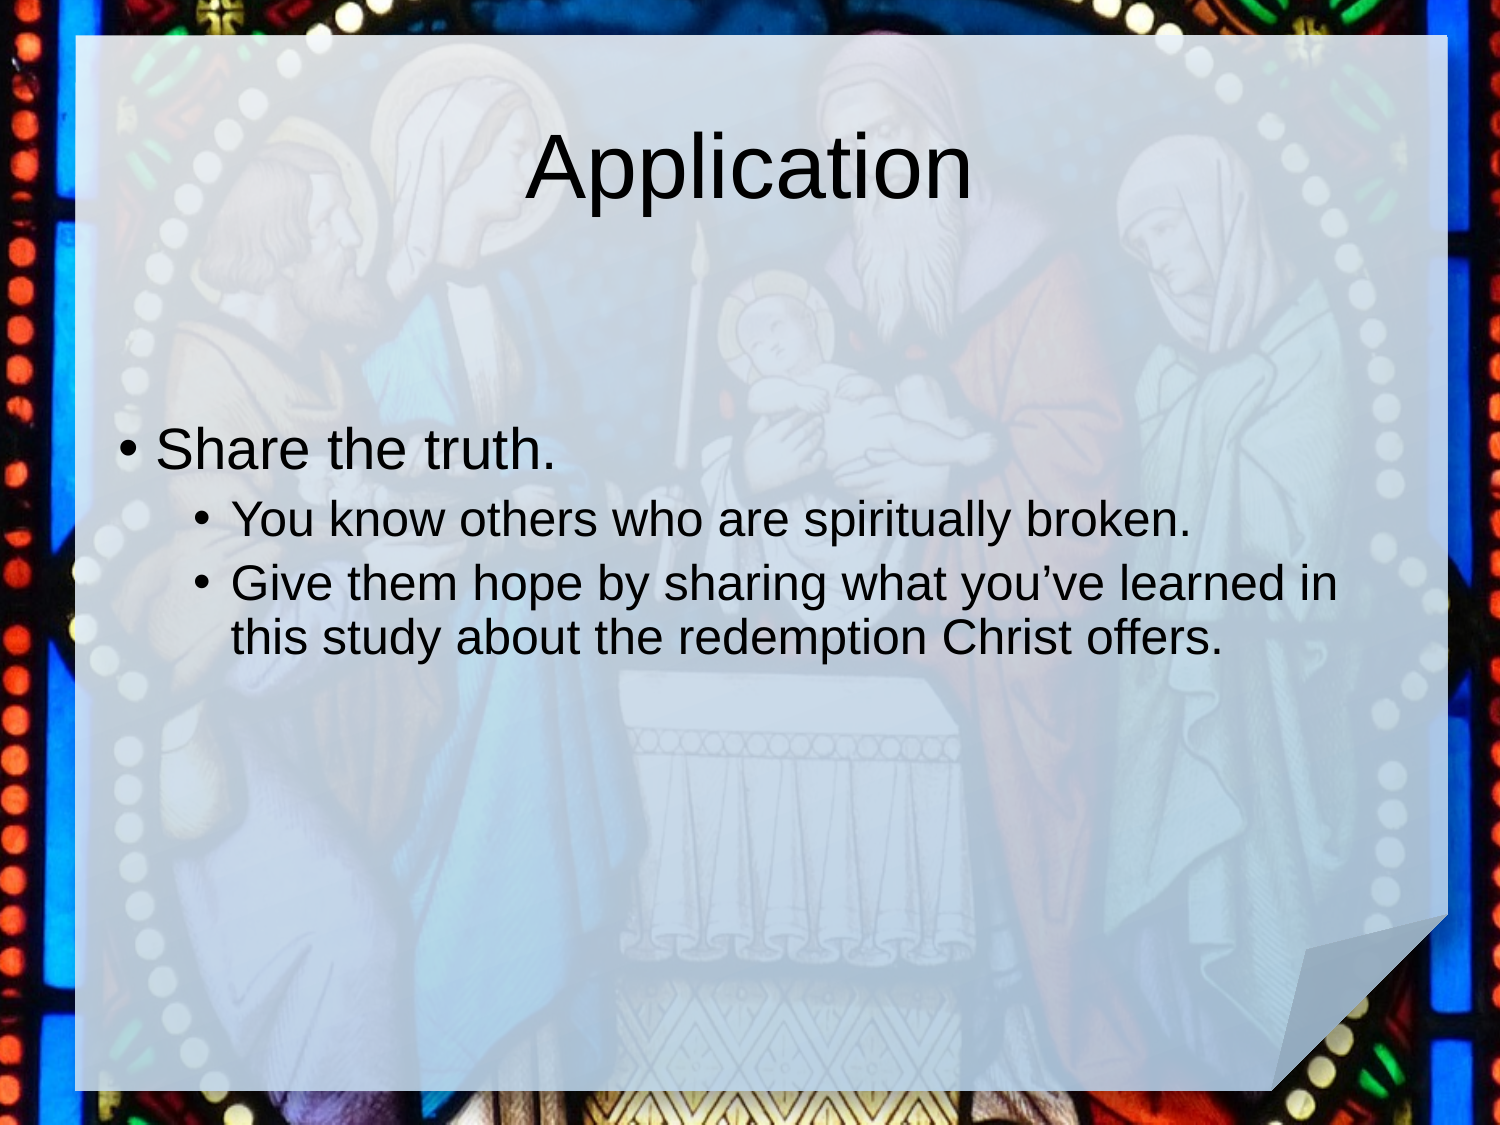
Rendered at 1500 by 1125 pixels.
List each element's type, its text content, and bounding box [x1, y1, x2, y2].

picture [0, 0, 1500, 1125]
title Application [103, 59, 1397, 278]
list Share the truth. You know others who are spiritually broken. Give them hope by sharing what you’ve learned in this study about the redemption Christ offers. [103, 412, 1397, 1014]
